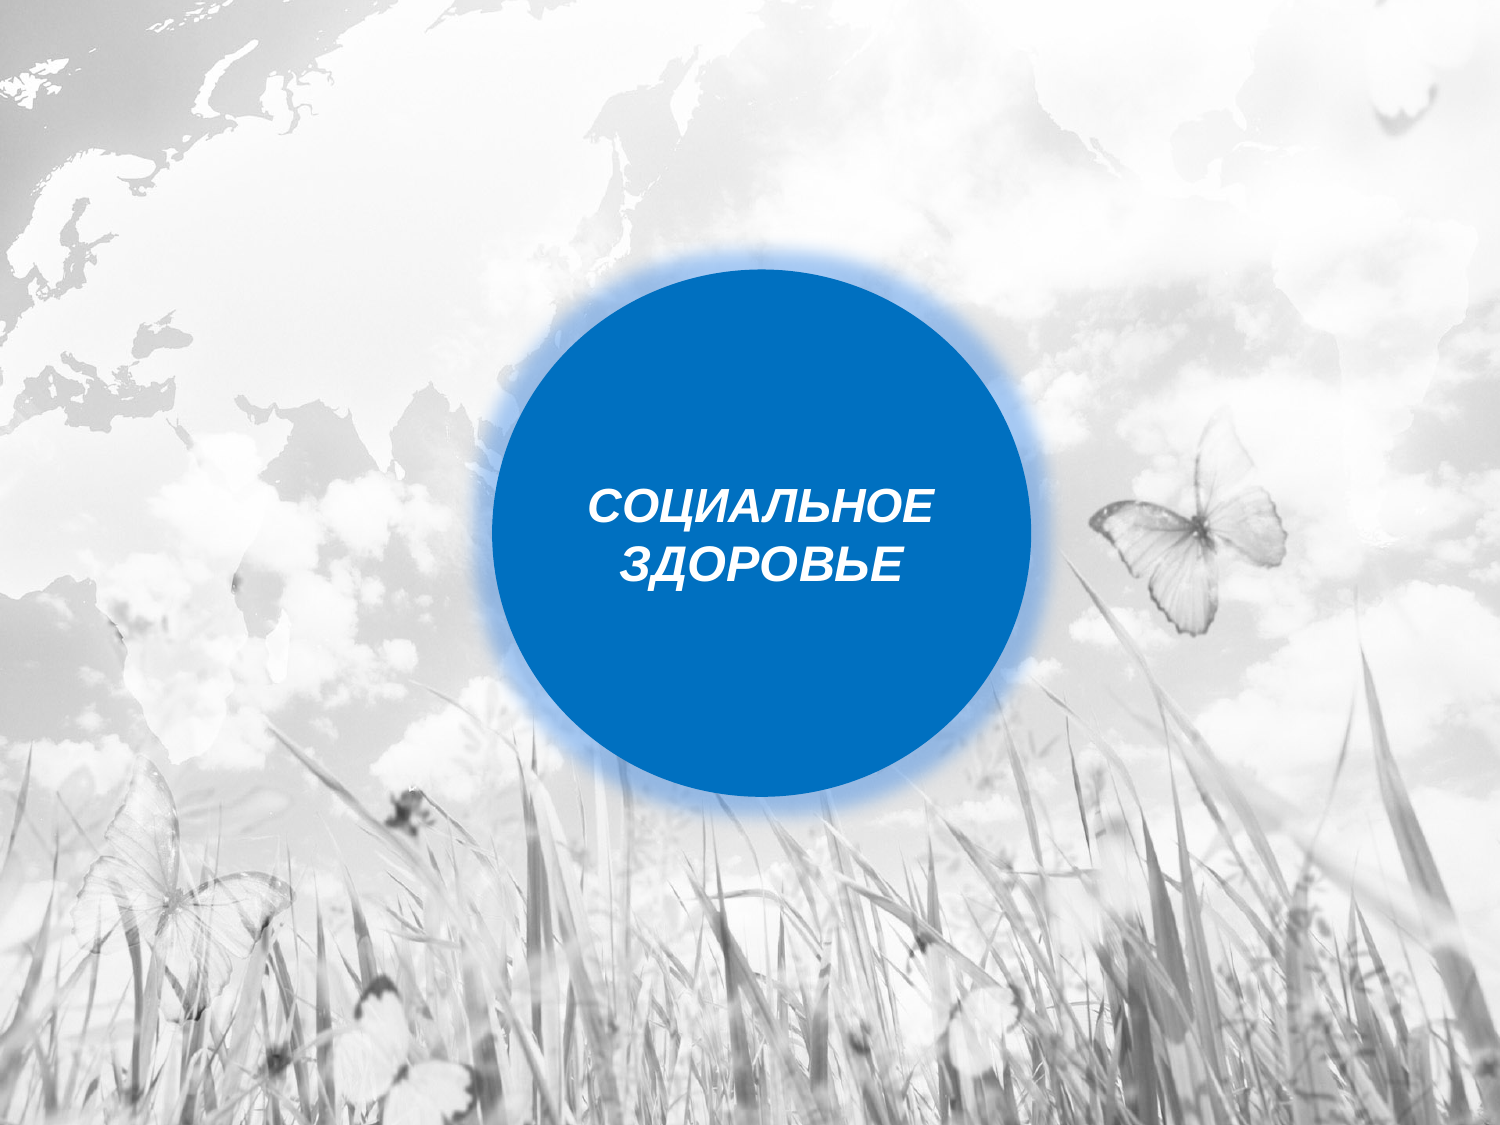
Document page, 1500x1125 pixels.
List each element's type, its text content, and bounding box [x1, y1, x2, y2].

picture [0, 0, 1500, 1125]
text_box СОЦИАЛЬНОЕ ЗДОРОВЬЕ [490, 267, 1034, 799]
